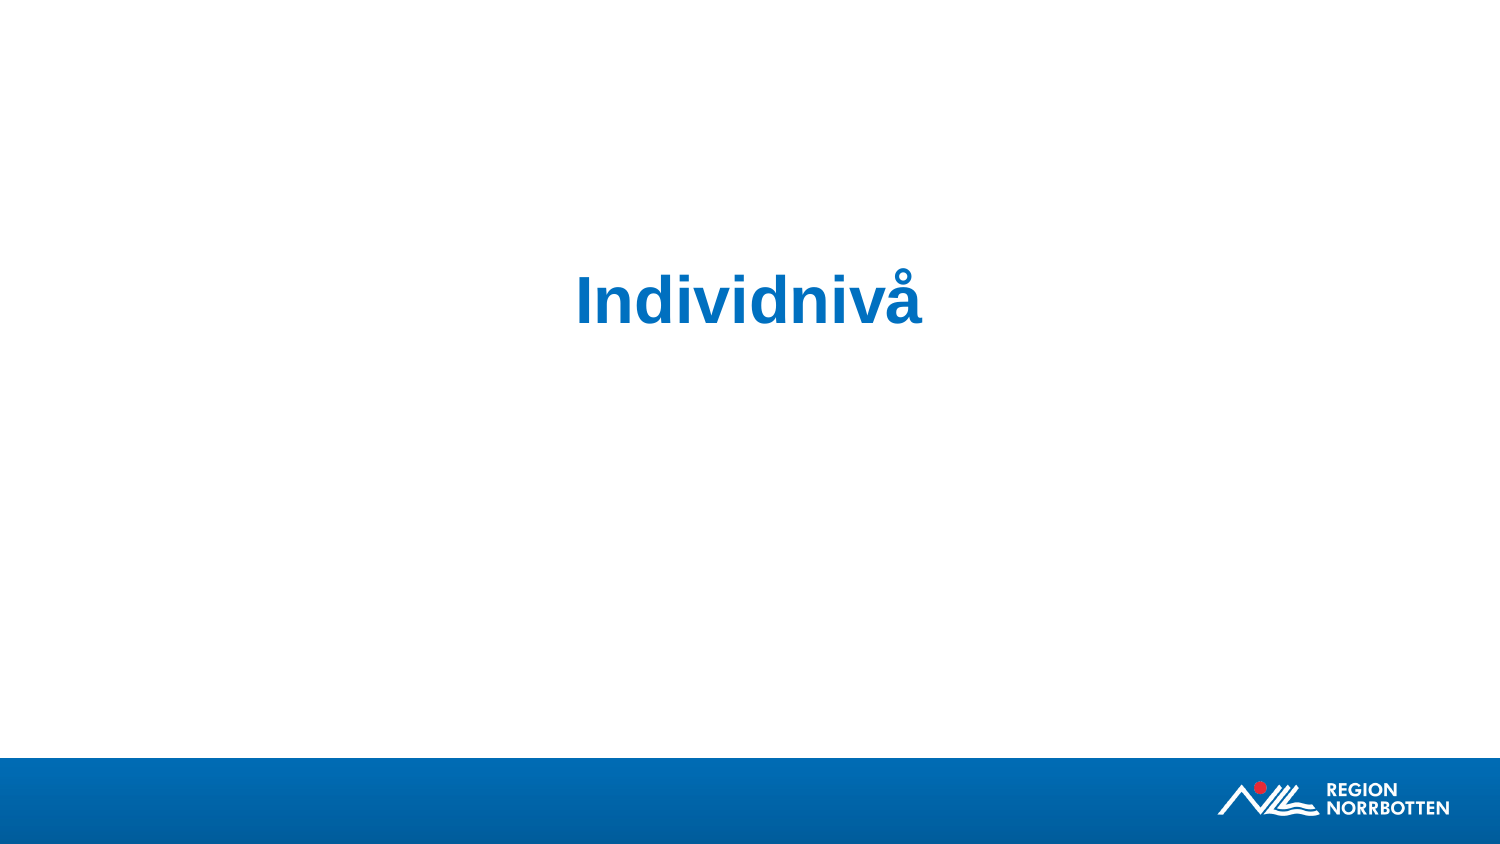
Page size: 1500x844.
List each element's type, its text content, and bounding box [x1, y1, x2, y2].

title Individnivå [216, 177, 1283, 344]
picture [0, 758, 1500, 844]
